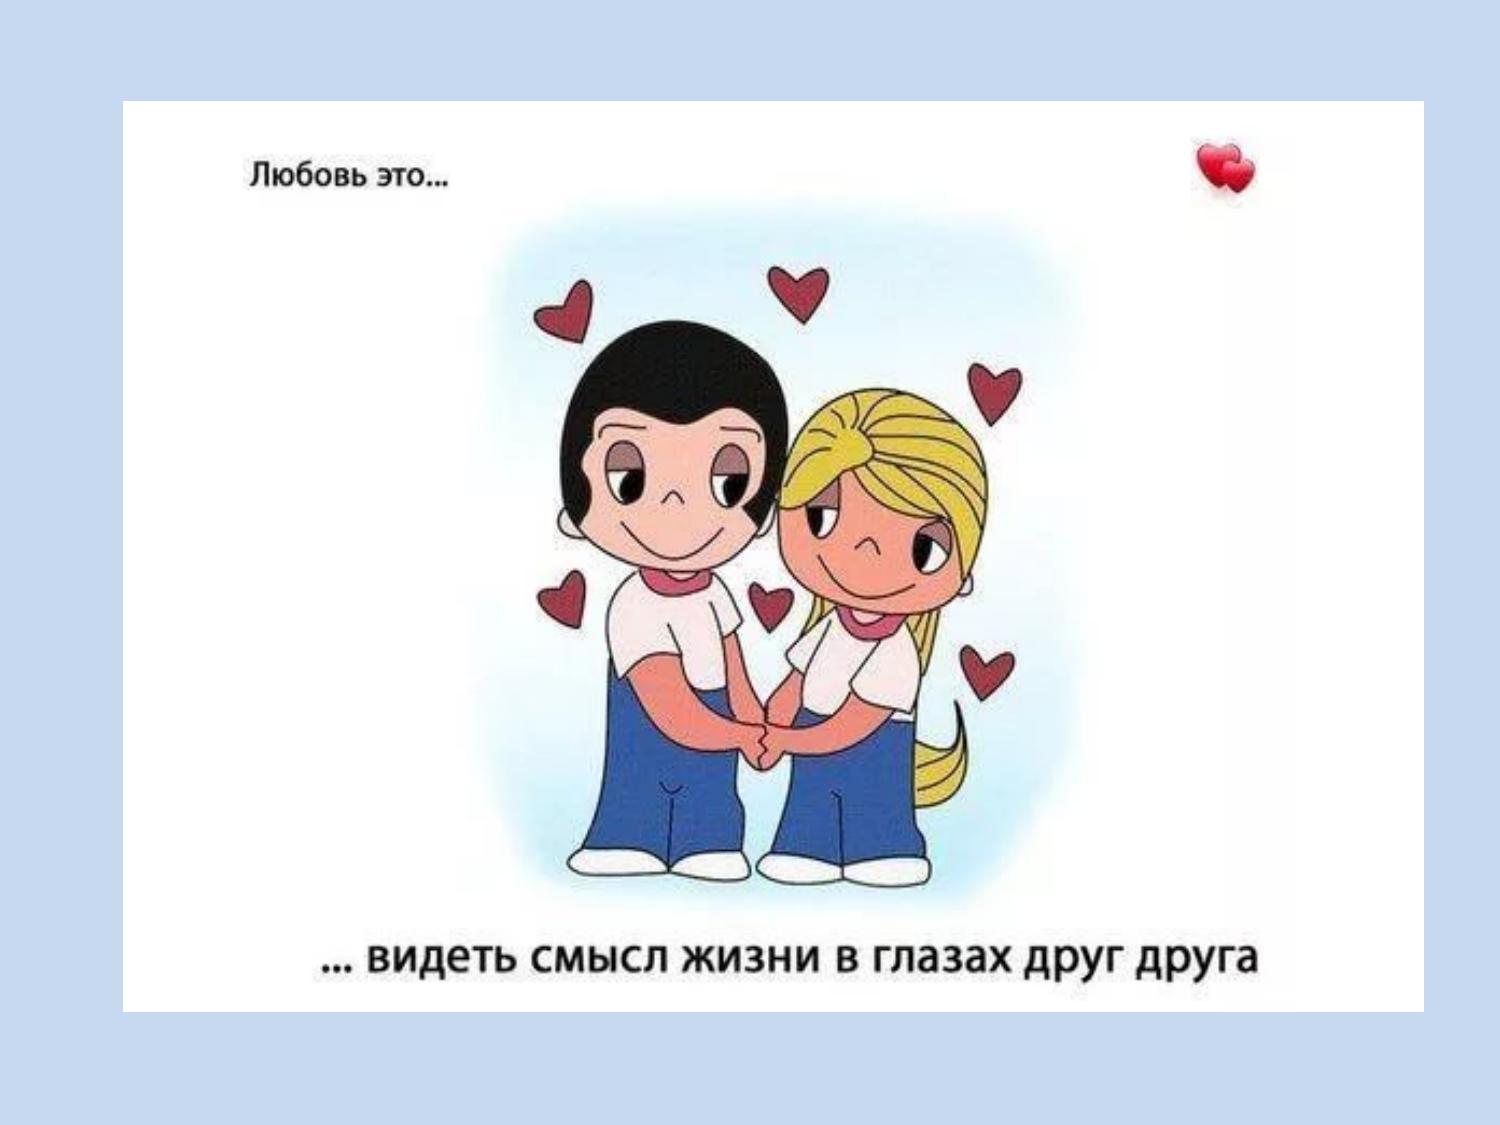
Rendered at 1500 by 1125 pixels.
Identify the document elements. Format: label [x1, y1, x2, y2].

list [123, 101, 1424, 1012]
